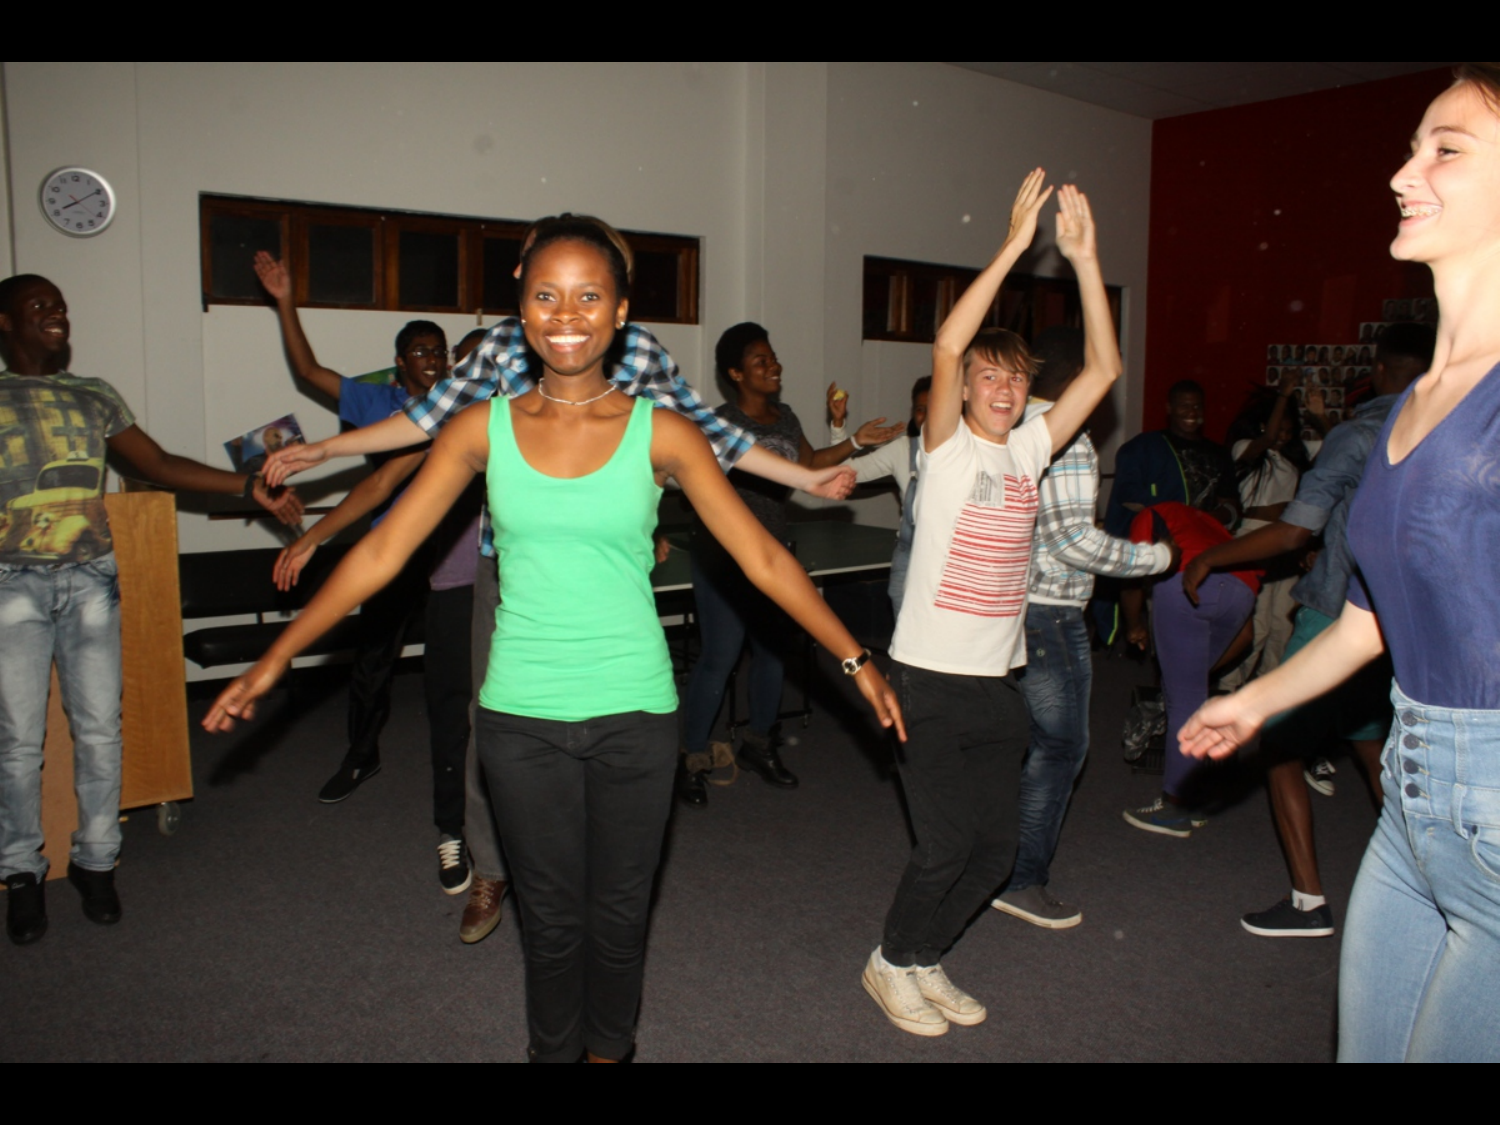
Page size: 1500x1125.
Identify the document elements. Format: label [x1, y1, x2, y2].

picture [0, 62, 1500, 1063]
